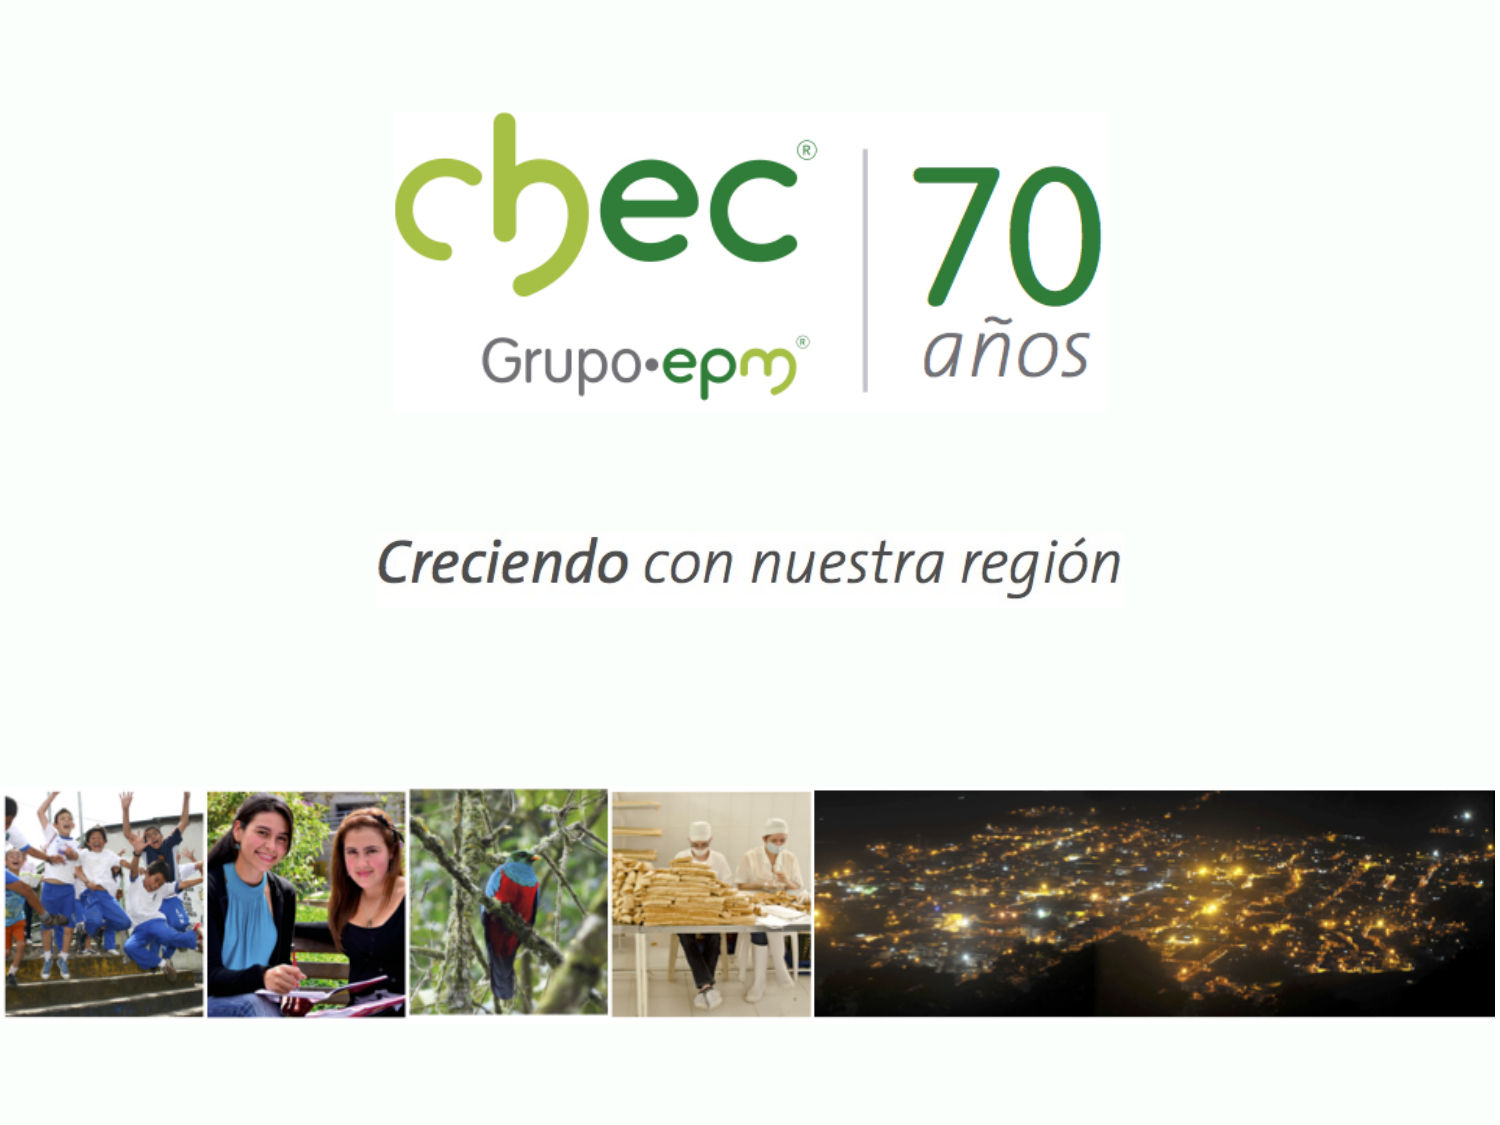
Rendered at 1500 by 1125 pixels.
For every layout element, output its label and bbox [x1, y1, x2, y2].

picture [0, 786, 1495, 1025]
picture [393, 111, 1108, 413]
picture [376, 532, 1124, 609]
